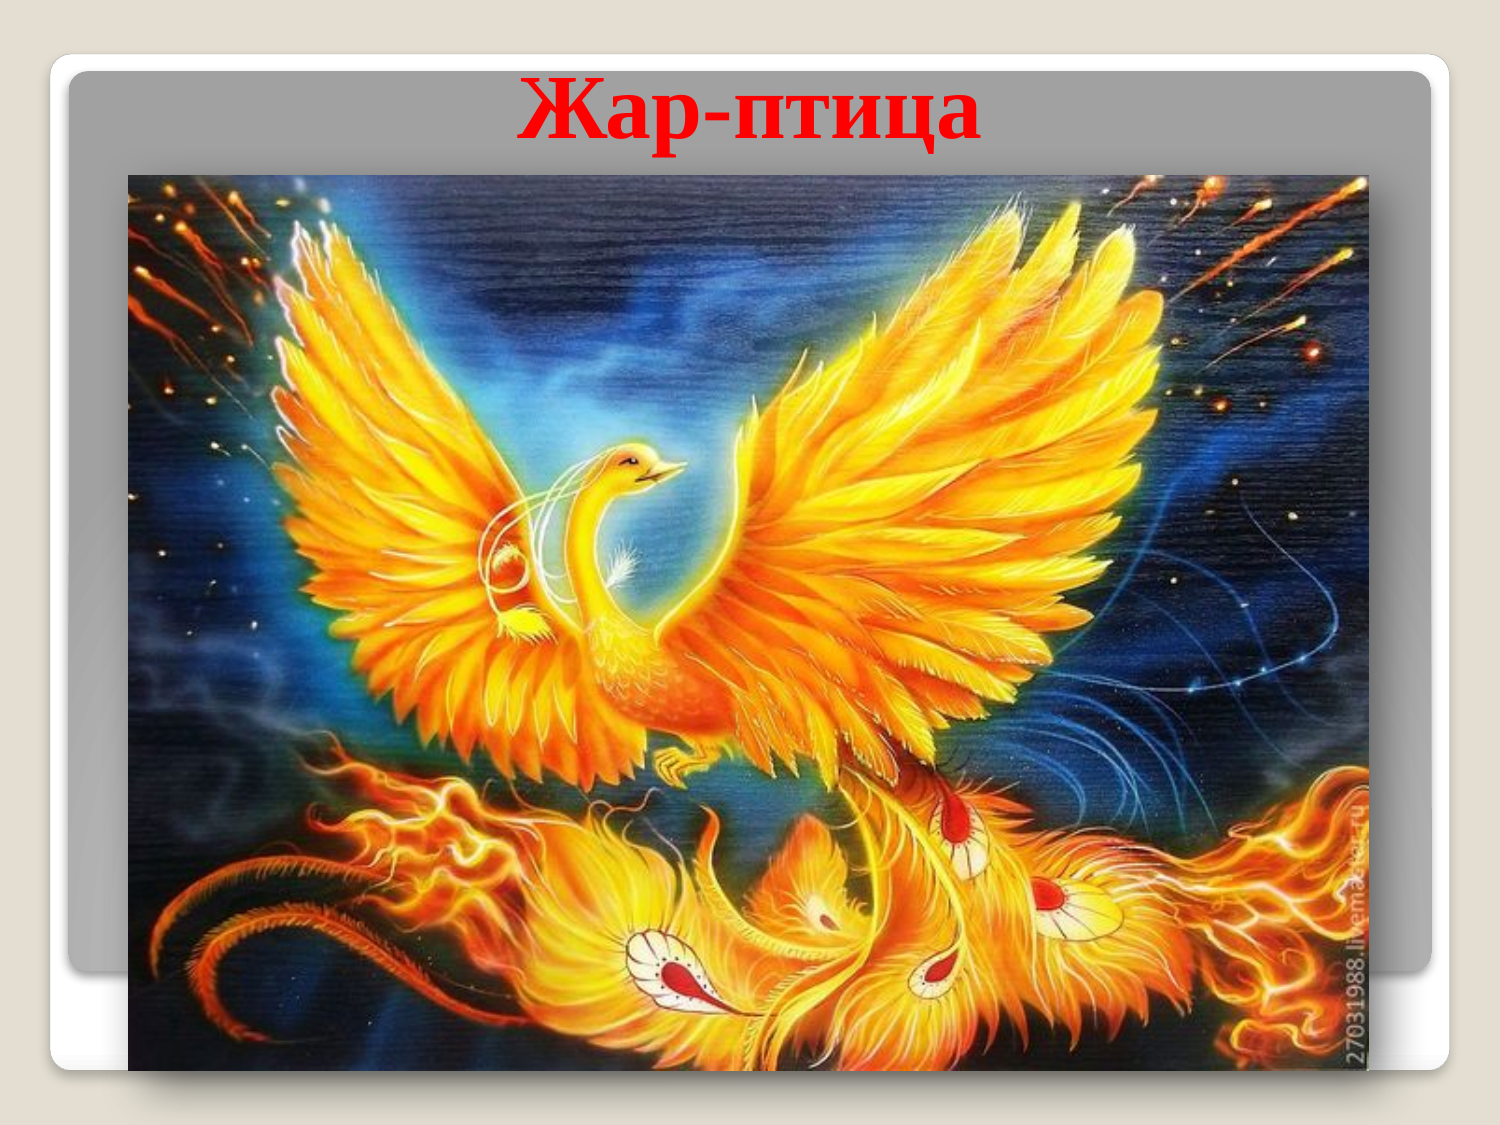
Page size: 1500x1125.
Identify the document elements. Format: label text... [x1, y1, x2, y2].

title Жар-птица [75, 24, 1425, 164]
picture [128, 175, 1369, 1071]
